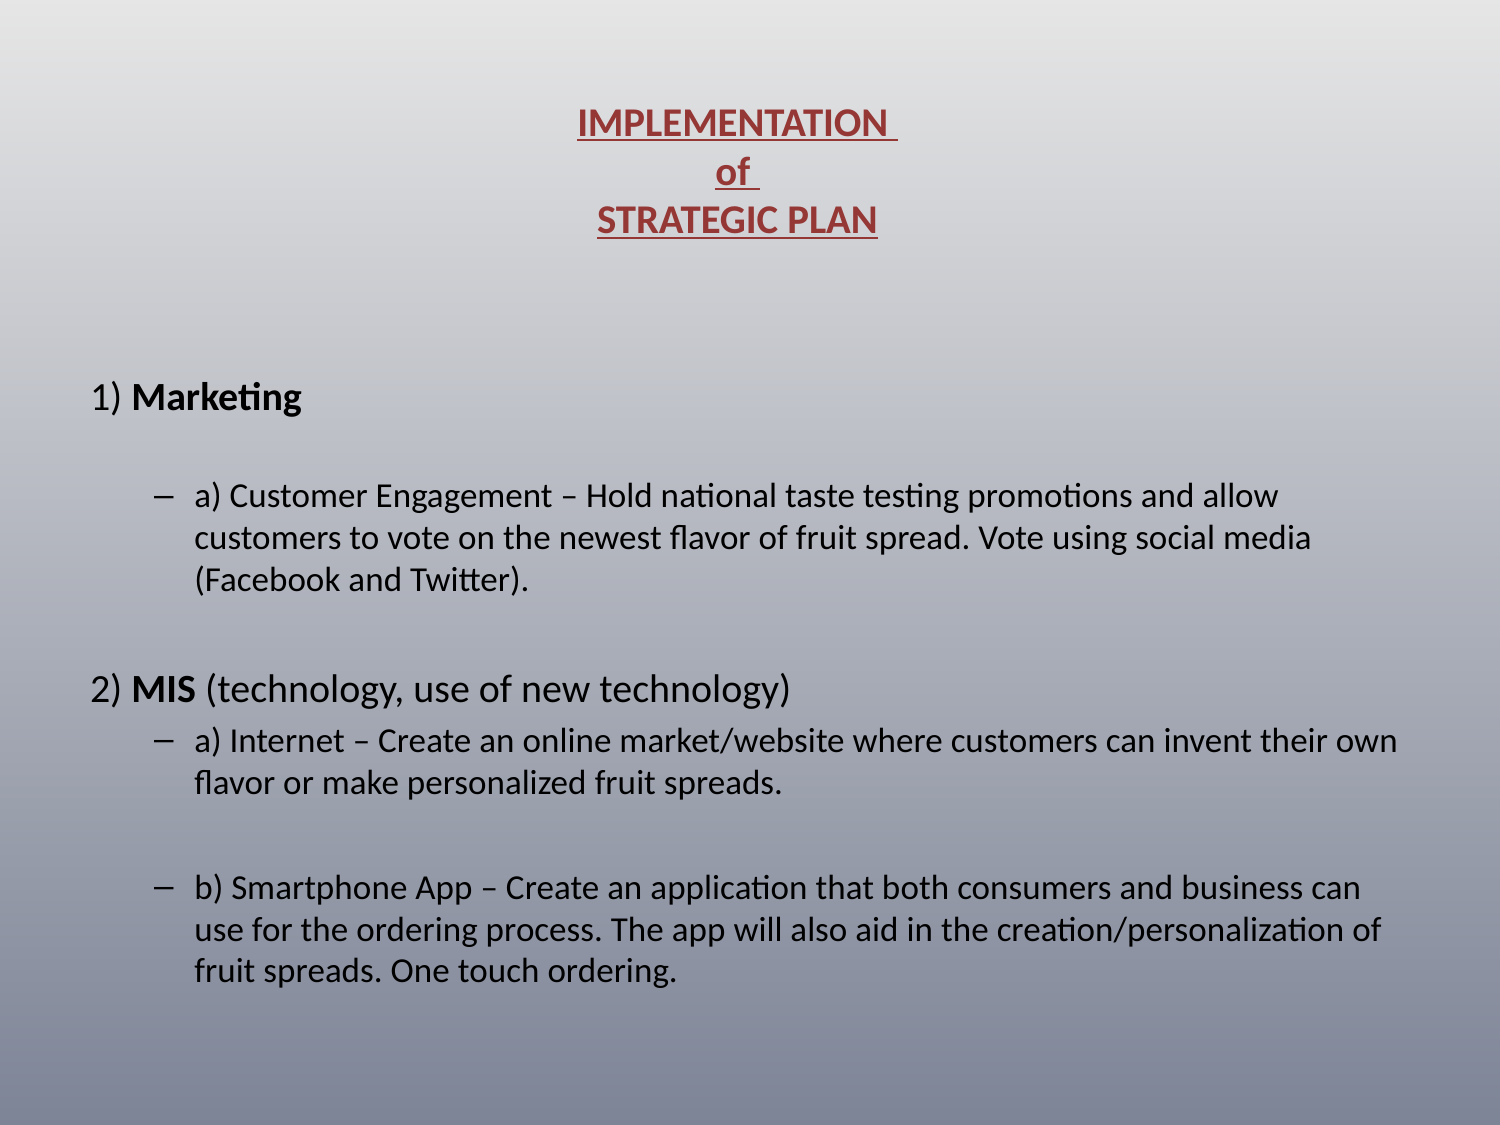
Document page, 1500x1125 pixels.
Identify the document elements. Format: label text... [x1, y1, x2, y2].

title IMPLEMENTATION of STRATEGIC PLAN [62, 87, 1413, 250]
list 1) Marketing a) Customer Engagement – Hold national taste testing promotions and allow customers to vote on the newest flavor of fruit spread. Vote using social media (Facebook and Twitter). 2) MIS (technology, use of new technology) a) Internet – Create an online market/website where customers can invent their own flavor or make personalized fruit spreads. b) Smartphone App – Create an application that both consumers and business can use for the ordering process. The app will also aid in the creation/personalization of fruit spreads. One touch ordering. [75, 362, 1425, 1005]
